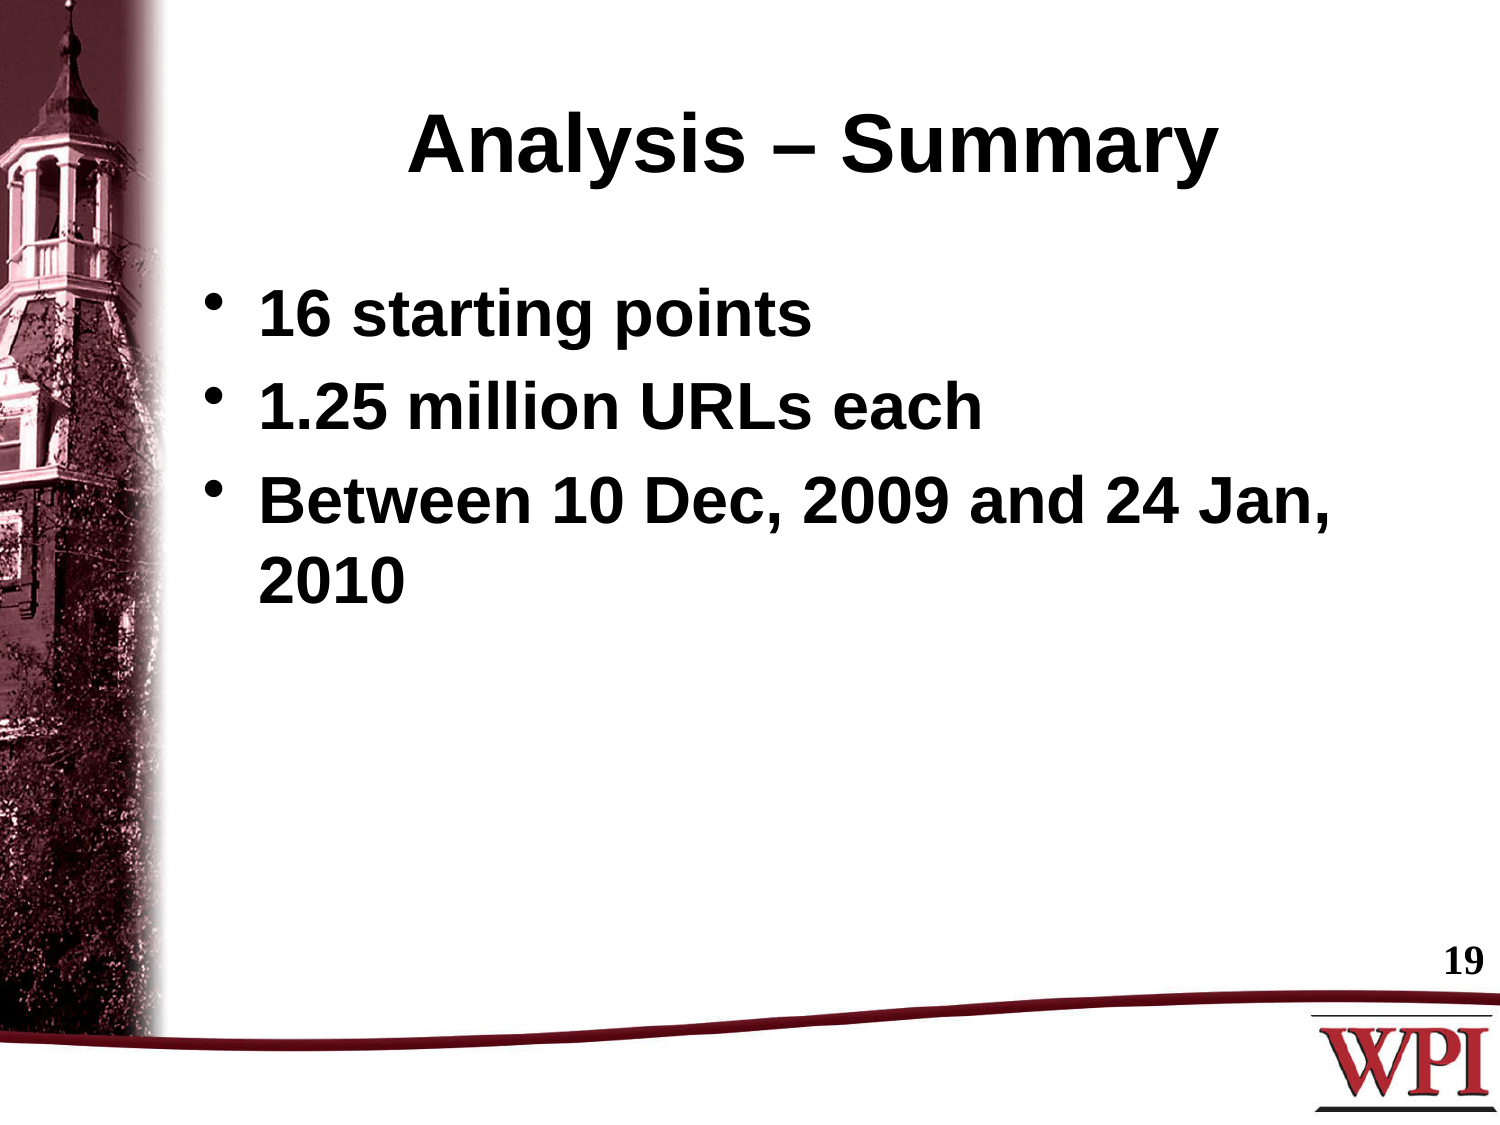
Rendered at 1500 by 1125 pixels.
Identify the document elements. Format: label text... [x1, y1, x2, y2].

slide_number 19 [1417, 924, 1500, 1004]
picture [0, 0, 1500, 1125]
title Analysis – Summary [187, 44, 1463, 233]
list 16 starting points 1.25 million URLs each Between 10 Dec, 2009 and 24 Jan, 2010 [187, 262, 1463, 1006]
